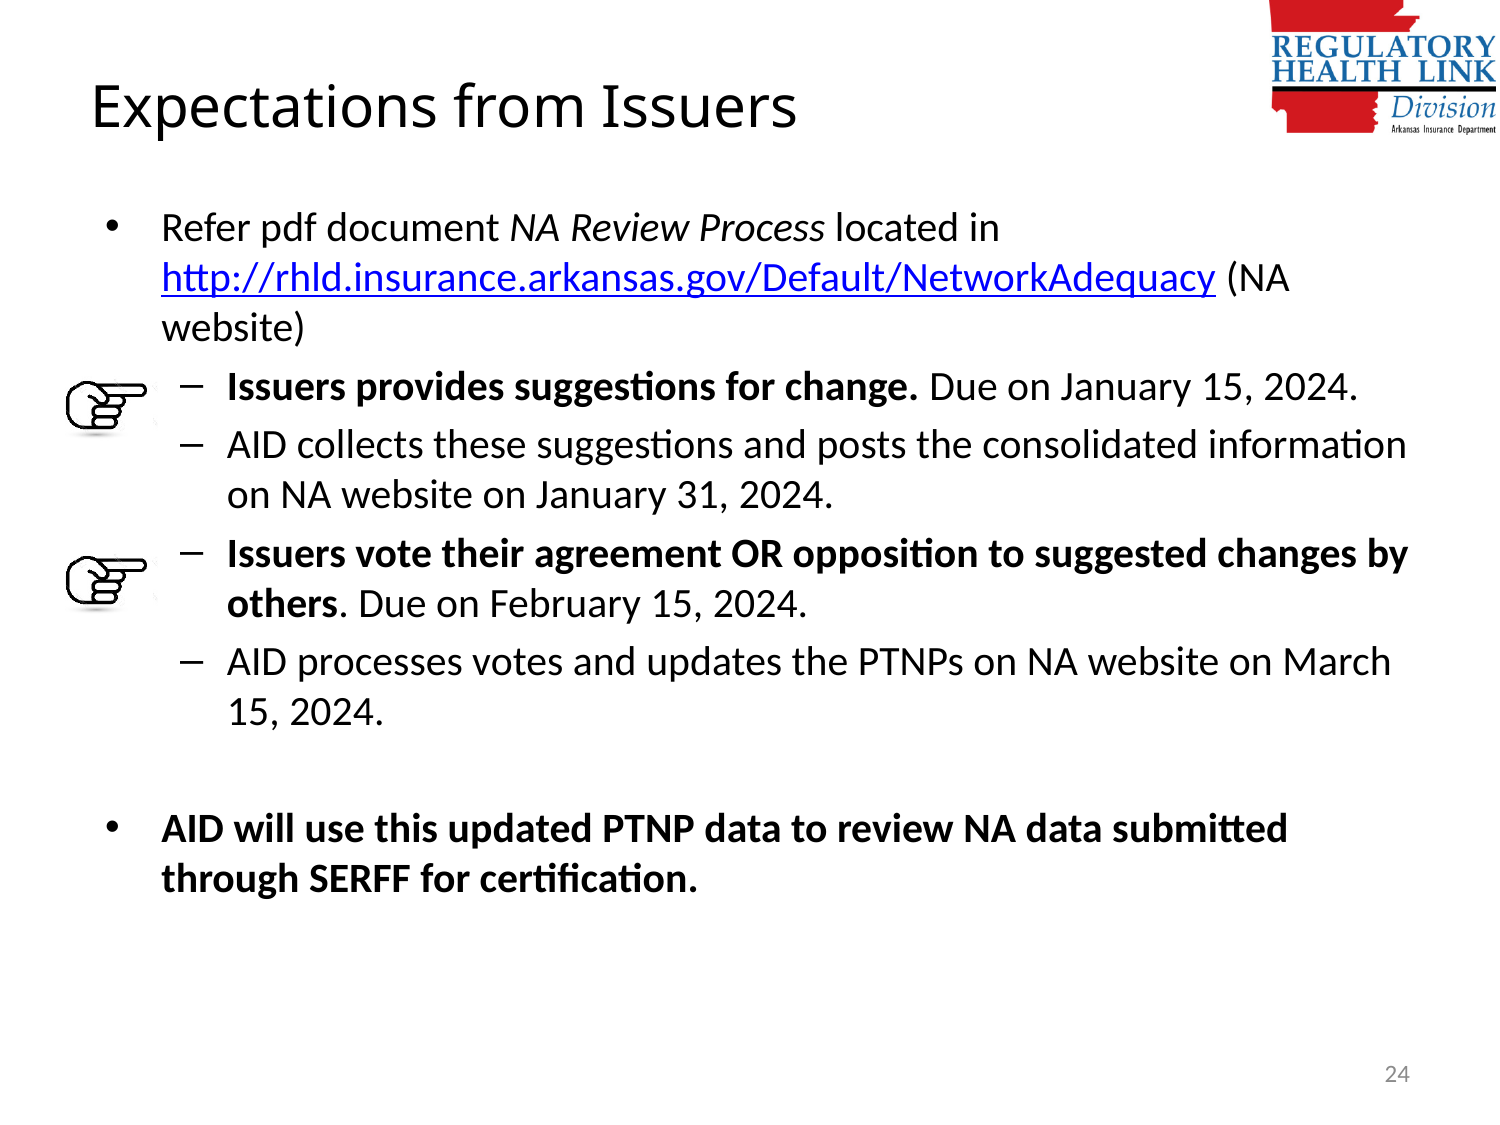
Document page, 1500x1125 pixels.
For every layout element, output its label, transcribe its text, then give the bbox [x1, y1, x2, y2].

slide_number 24 [1074, 1042, 1425, 1103]
title Expectations from Issuers [75, 45, 1200, 163]
list Refer pdf document NA Review Process located in http://rhld.insurance.arkansas.gov/Default/NetworkAdequacy (NA website) Issuers provides suggestions for change. Due on January 15, 2024. AID collects these suggestions and posts the consolidated information on NA website on January 31, 2024. Issuers vote their agreement OR opposition to suggested changes by others. Due on February 15, 2024. AID processes votes and updates the PTNPs on NA website on March 15, 2024. AID will use this updated PTNP data to review NA data submitted through SERFF for certification. [90, 192, 1440, 1010]
picture [1269, 0, 1496, 135]
picture [57, 549, 158, 626]
picture [57, 374, 158, 451]
